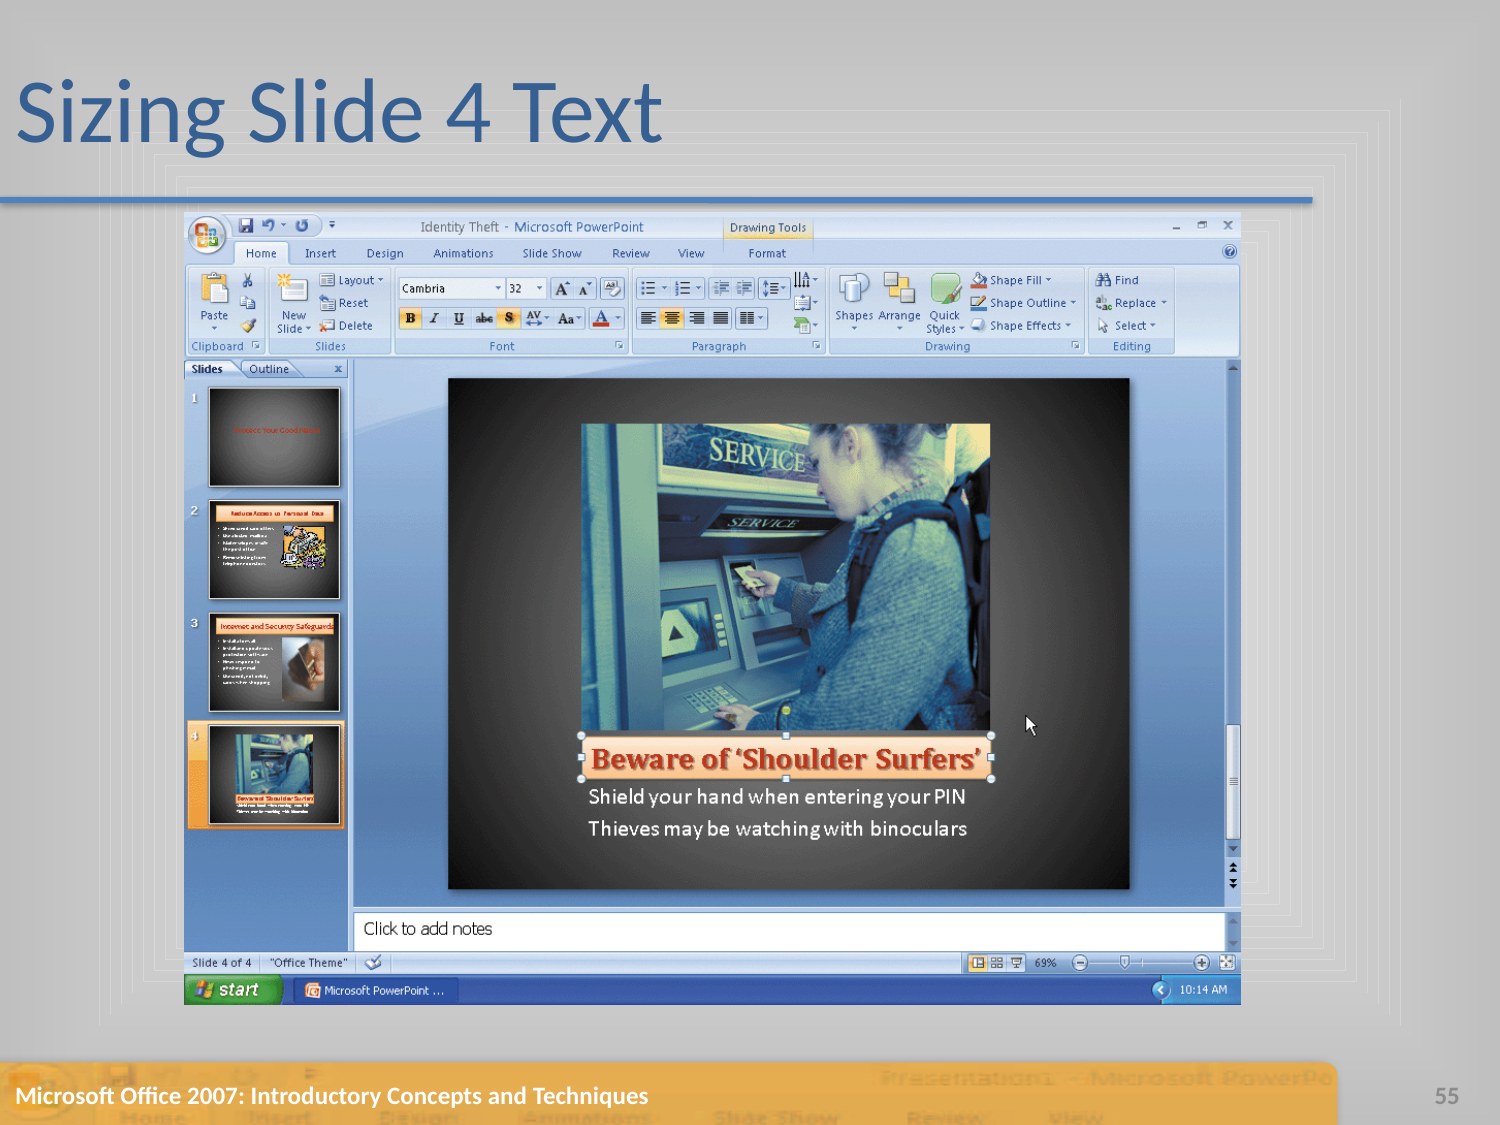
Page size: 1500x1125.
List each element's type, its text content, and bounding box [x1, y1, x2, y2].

footer Microsoft Office 2007: Introductory Concepts and Techniques [0, 1065, 1300, 1125]
picture [0, 1062, 1338, 1125]
slide_number 55 [1400, 1065, 1475, 1125]
title Sizing Slide 4 Text [0, 12, 1425, 200]
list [183, 212, 1241, 1006]
